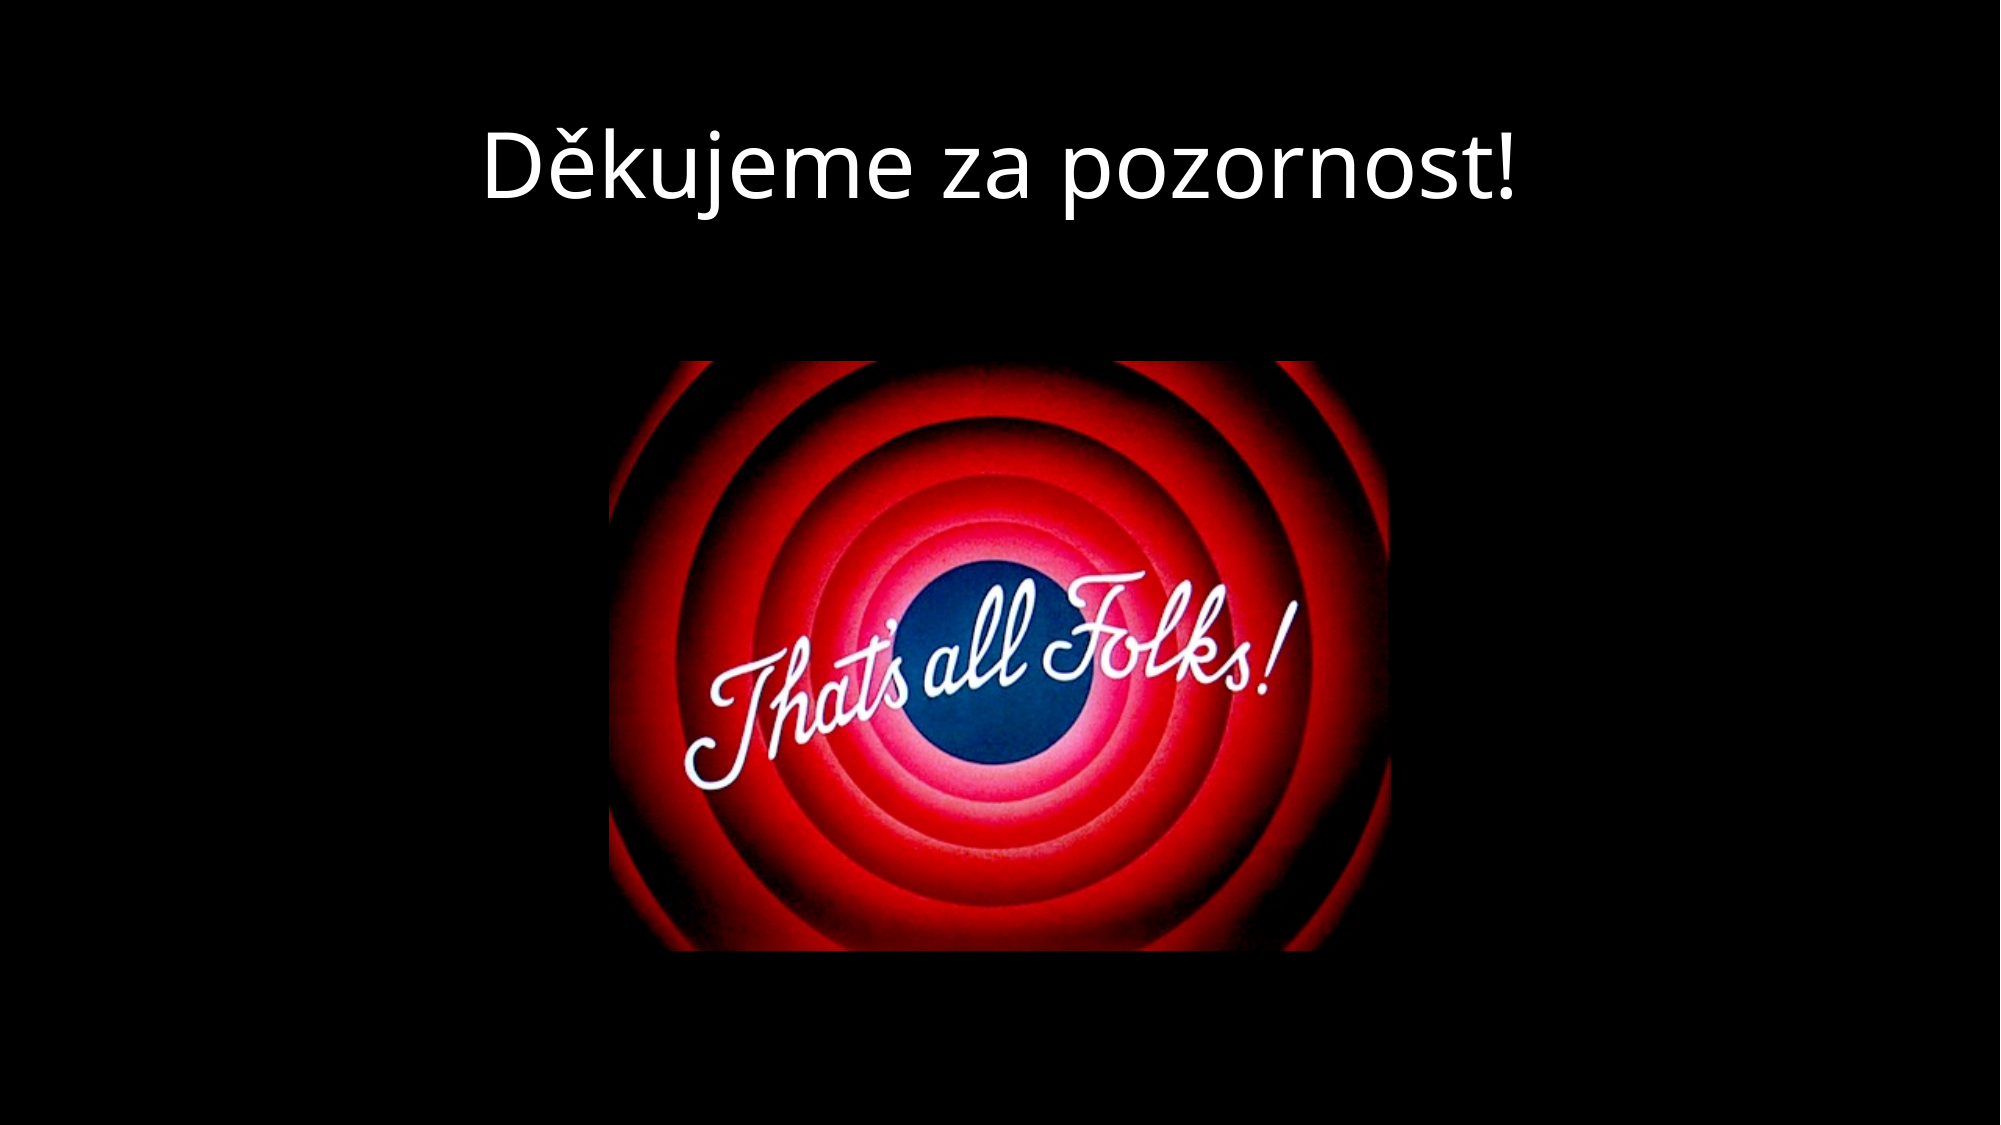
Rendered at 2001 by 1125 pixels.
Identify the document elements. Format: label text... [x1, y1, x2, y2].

title Děkujeme za pozornost! [137, 59, 1863, 278]
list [609, 361, 1391, 951]
